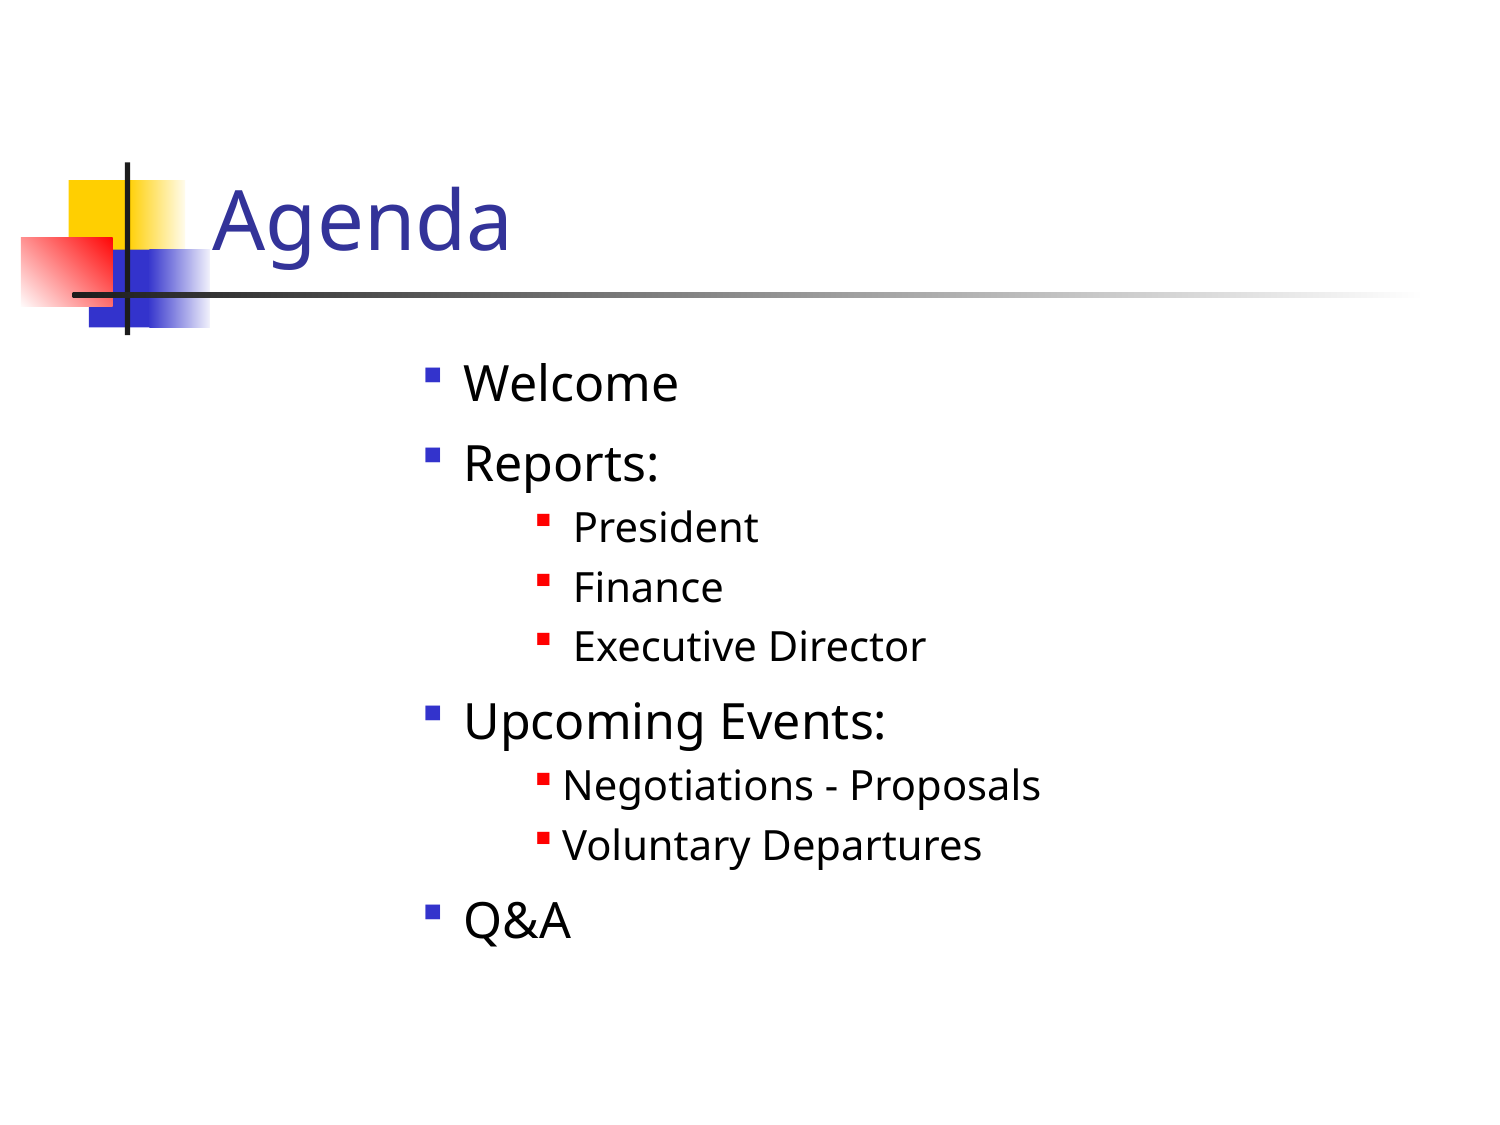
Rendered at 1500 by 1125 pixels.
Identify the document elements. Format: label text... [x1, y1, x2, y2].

list Welcome Reports: President Finance Executive Director Upcoming Events: Negotiations - Proposals Voluntary Departures Q&A [406, 343, 1199, 1043]
title Agenda [197, 34, 1468, 276]
